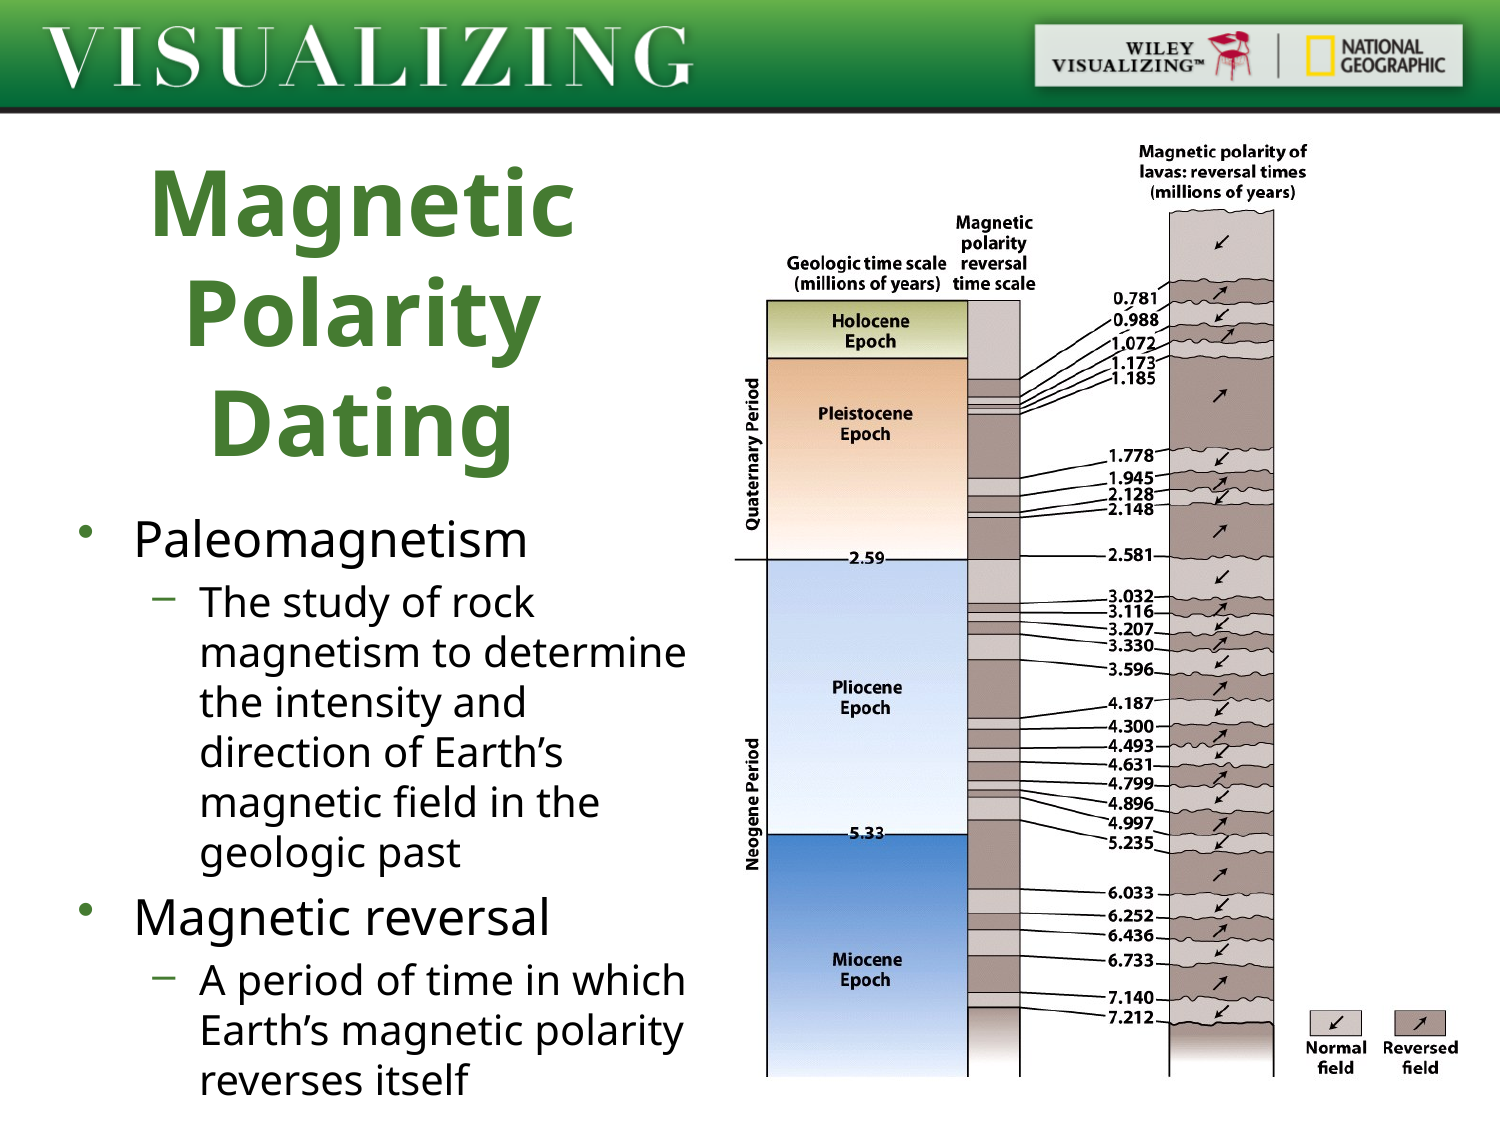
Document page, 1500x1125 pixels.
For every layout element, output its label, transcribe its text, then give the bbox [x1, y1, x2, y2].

title Magnetic Polarity Dating [50, 137, 675, 325]
list Paleomagnetism The study of rock magnetism to determine the intensity and direction of Earth’s magnetic field in the geologic past Magnetic reversal A period of time in which Earth’s magnetic polarity reverses itself [62, 500, 721, 1088]
picture [0, 0, 1500, 128]
picture [726, 137, 1463, 1088]
